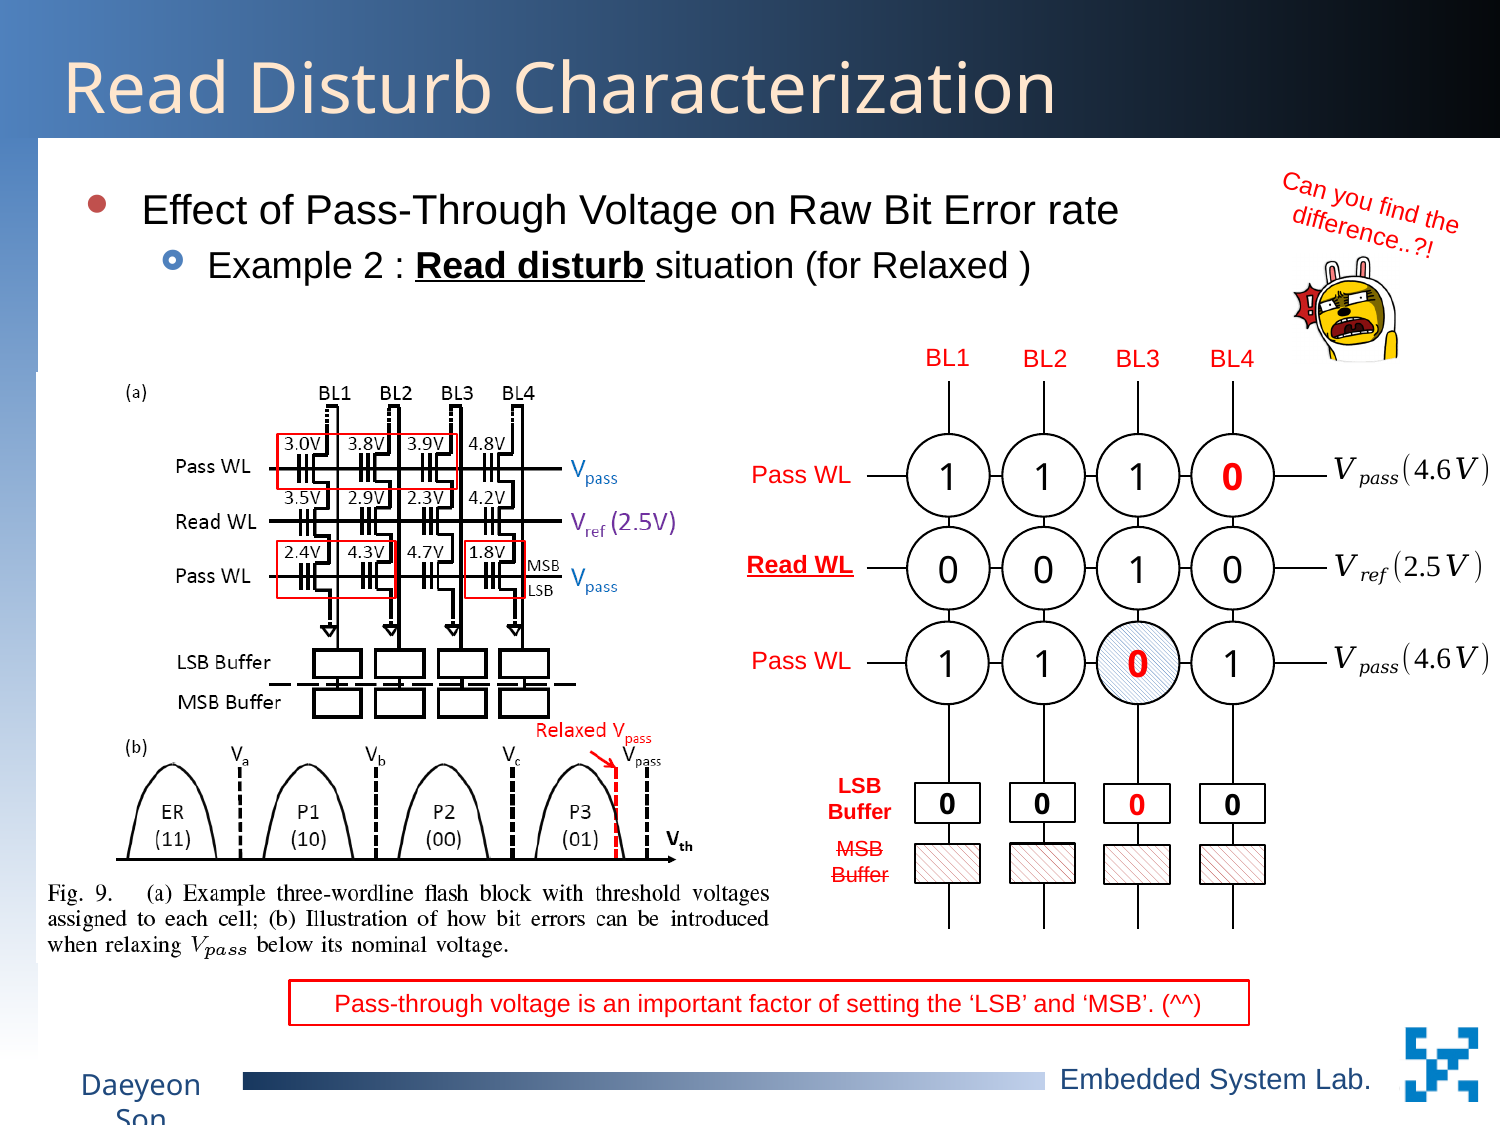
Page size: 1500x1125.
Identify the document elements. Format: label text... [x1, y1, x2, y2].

text_box 1 [1097, 576, 1133, 610]
text_box 1 [1143, 527, 1180, 567]
text_box 1 [1048, 672, 1084, 704]
picture [36, 371, 779, 963]
text_box [914, 844, 944, 884]
text_box 1 [907, 483, 944, 517]
text_box [1048, 843, 1075, 883]
text_box BL3 [1098, 335, 1178, 380]
text_box 0 [954, 576, 989, 610]
text_box 0 [1143, 672, 1179, 704]
text_box 1 [1003, 483, 1039, 517]
text_box 1 [1048, 434, 1085, 474]
text_box BL2 [1005, 334, 1085, 380]
text_box 0 [954, 527, 990, 567]
text_box 1 [906, 621, 944, 662]
text_box Read WL [784, 541, 875, 587]
text_box 0 [1237, 576, 1274, 610]
text_box 0 [1096, 621, 1133, 662]
text_box 0 [1237, 783, 1266, 824]
text_box [1143, 844, 1170, 884]
text_box 0 [1237, 527, 1274, 567]
text_box 0 [1002, 527, 1039, 567]
text_box [954, 844, 981, 884]
picture [1291, 253, 1400, 365]
text_box 0 [907, 527, 944, 567]
text_box 1 [1192, 672, 1228, 704]
text_box BL1 [908, 334, 988, 379]
text_box 0 [1192, 576, 1228, 610]
text_box 1 [1097, 483, 1133, 517]
text_box [1104, 844, 1133, 884]
text_box 0 [1191, 527, 1228, 567]
text_box [1009, 843, 1039, 883]
text_box 1 [1002, 621, 1039, 662]
text_box 0 [1192, 483, 1228, 517]
text_box 1 [907, 434, 944, 474]
text_box 1 [1002, 434, 1039, 474]
title Read Disturb Characterization [47, 23, 1454, 136]
text_box 0 [1237, 434, 1274, 474]
text_box 1 [954, 622, 989, 662]
text_box 0 [907, 576, 944, 610]
text_box Pass WL [784, 636, 868, 682]
text_box 0 [1048, 576, 1085, 610]
text_box 1 [1096, 527, 1133, 567]
text_box 0 [1104, 783, 1133, 824]
text_box 1 [1191, 621, 1228, 662]
text_box [1237, 844, 1266, 884]
text_box 1 [1237, 621, 1274, 662]
text_box 1 [1143, 576, 1179, 610]
text_box 0 [1143, 783, 1170, 824]
text_box 0 [1199, 783, 1228, 824]
text_box 1 [1048, 483, 1085, 517]
text_box 1 [954, 483, 989, 517]
text_box Can you find the difference..?! [1248, 151, 1487, 282]
text_box 1 [907, 672, 944, 705]
text_box 0 [1191, 434, 1228, 474]
text_box 1 [1048, 621, 1085, 662]
text_box 0 [1097, 672, 1133, 704]
text_box 0 [1237, 483, 1274, 517]
text_box 1 [954, 672, 988, 704]
text_box 1 [1143, 434, 1180, 474]
text_box Pass WL [784, 450, 868, 496]
text_box 0 [1048, 527, 1085, 567]
text_box 0 [1048, 782, 1075, 823]
text_box 0 [1143, 621, 1180, 662]
text_box 1 [1143, 483, 1179, 517]
text_box 0 [914, 783, 944, 823]
text_box BL4 [1192, 334, 1272, 380]
text_box MSB Buffer [807, 827, 913, 895]
text_box [1199, 844, 1228, 884]
text_box 0 [954, 783, 981, 823]
text_box Pass-through voltage is an important factor of setting the ‘LSB’ and ‘MSB’. (^^) [289, 980, 1250, 1026]
text_box 0 [1009, 782, 1039, 823]
text_box 1 [1003, 672, 1039, 704]
text_box 1 [1096, 434, 1133, 474]
picture [1382, 1027, 1479, 1102]
text_box 0 [1003, 576, 1039, 610]
text_box 1 [1237, 672, 1273, 704]
text_box LSB Buffer [807, 764, 913, 827]
text_box 1 [954, 434, 990, 474]
